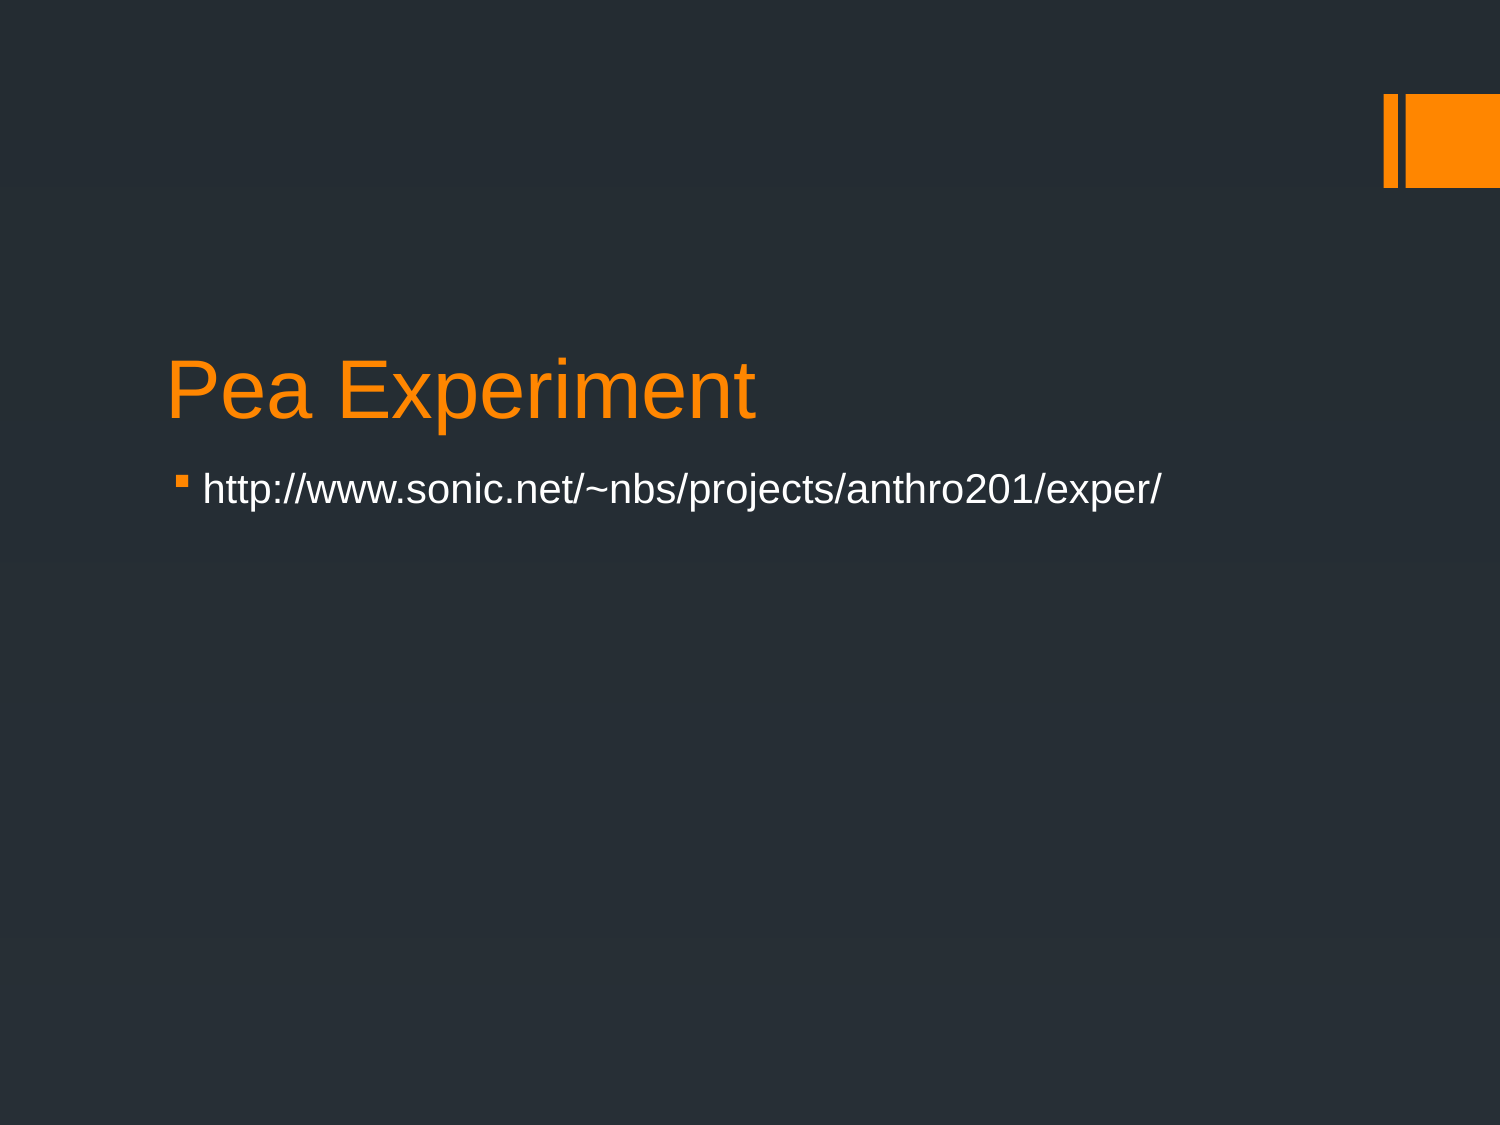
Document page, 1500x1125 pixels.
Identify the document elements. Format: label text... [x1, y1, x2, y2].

title Pea Experiment [150, 253, 1350, 443]
list http://www.sonic.net/~nbs/projects/anthro201/exper/ [150, 454, 1350, 1035]
